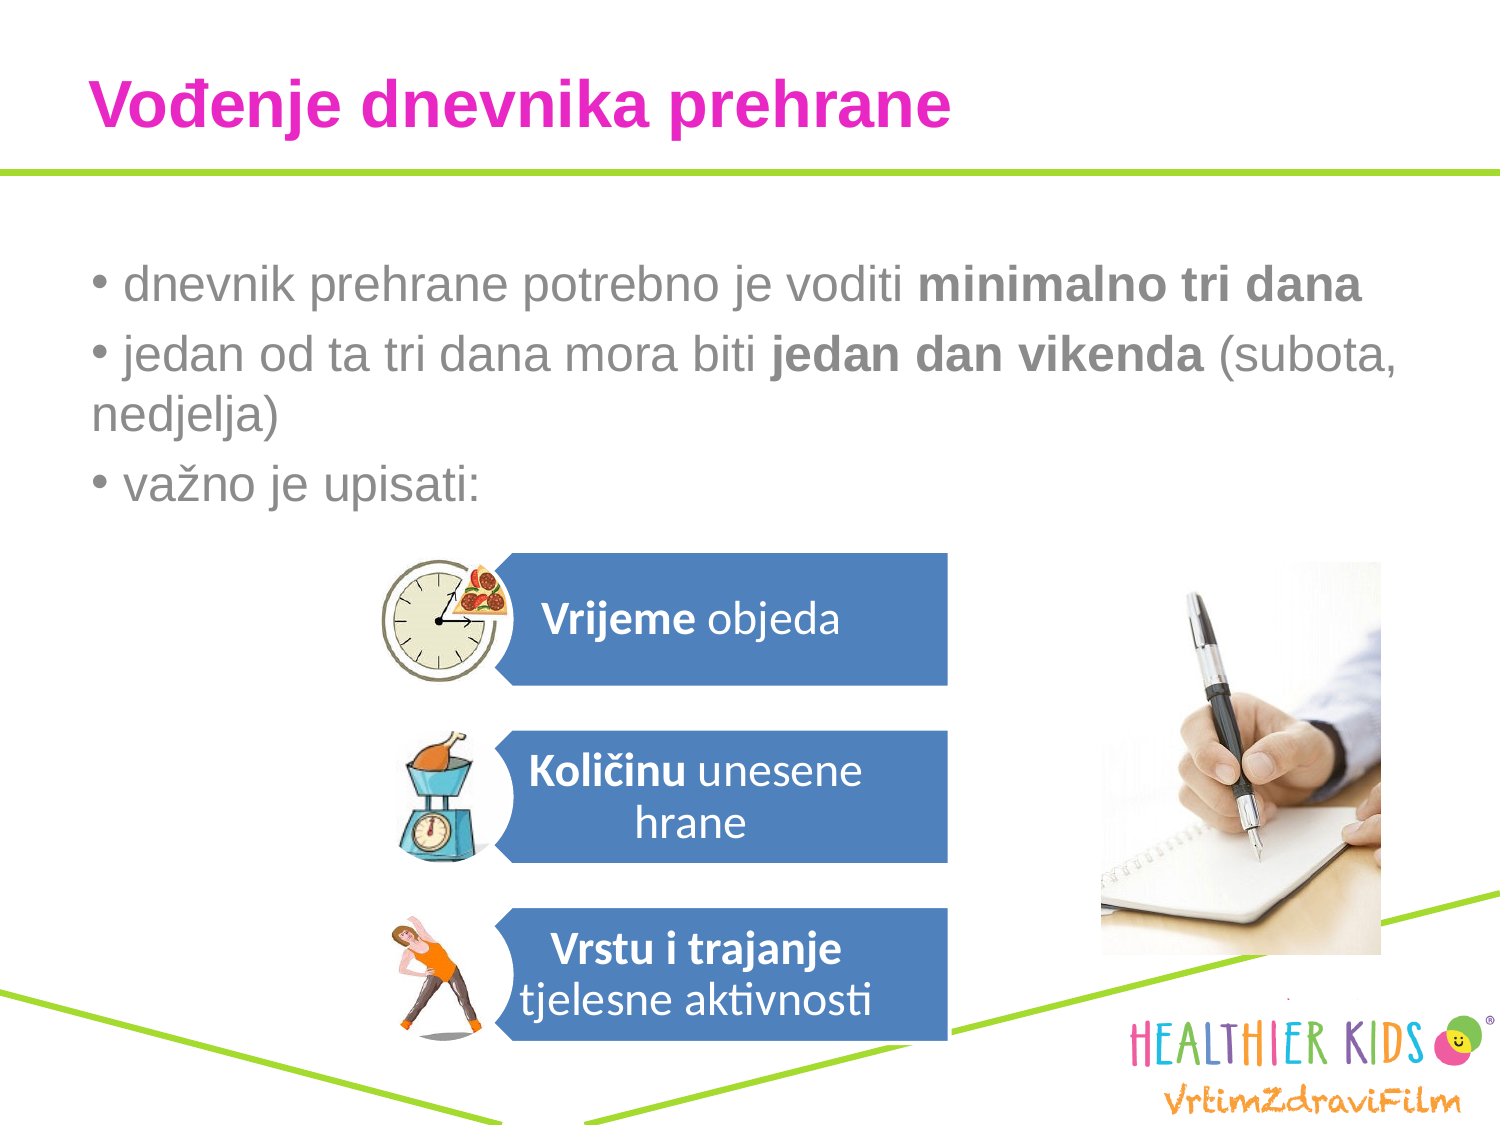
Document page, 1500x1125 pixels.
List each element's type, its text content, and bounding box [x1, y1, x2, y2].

picture [1101, 562, 1381, 956]
list dnevnik prehrane potrebno je voditi minimalno tri dana jedan od ta tri dana mora biti jedan dan vikenda (subota, nedjelja) važno je upisati: [76, 243, 1459, 929]
picture [1118, 992, 1500, 1124]
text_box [280, 550, 1044, 1044]
title Vođenje dnevnika prehrane [73, 7, 1424, 195]
